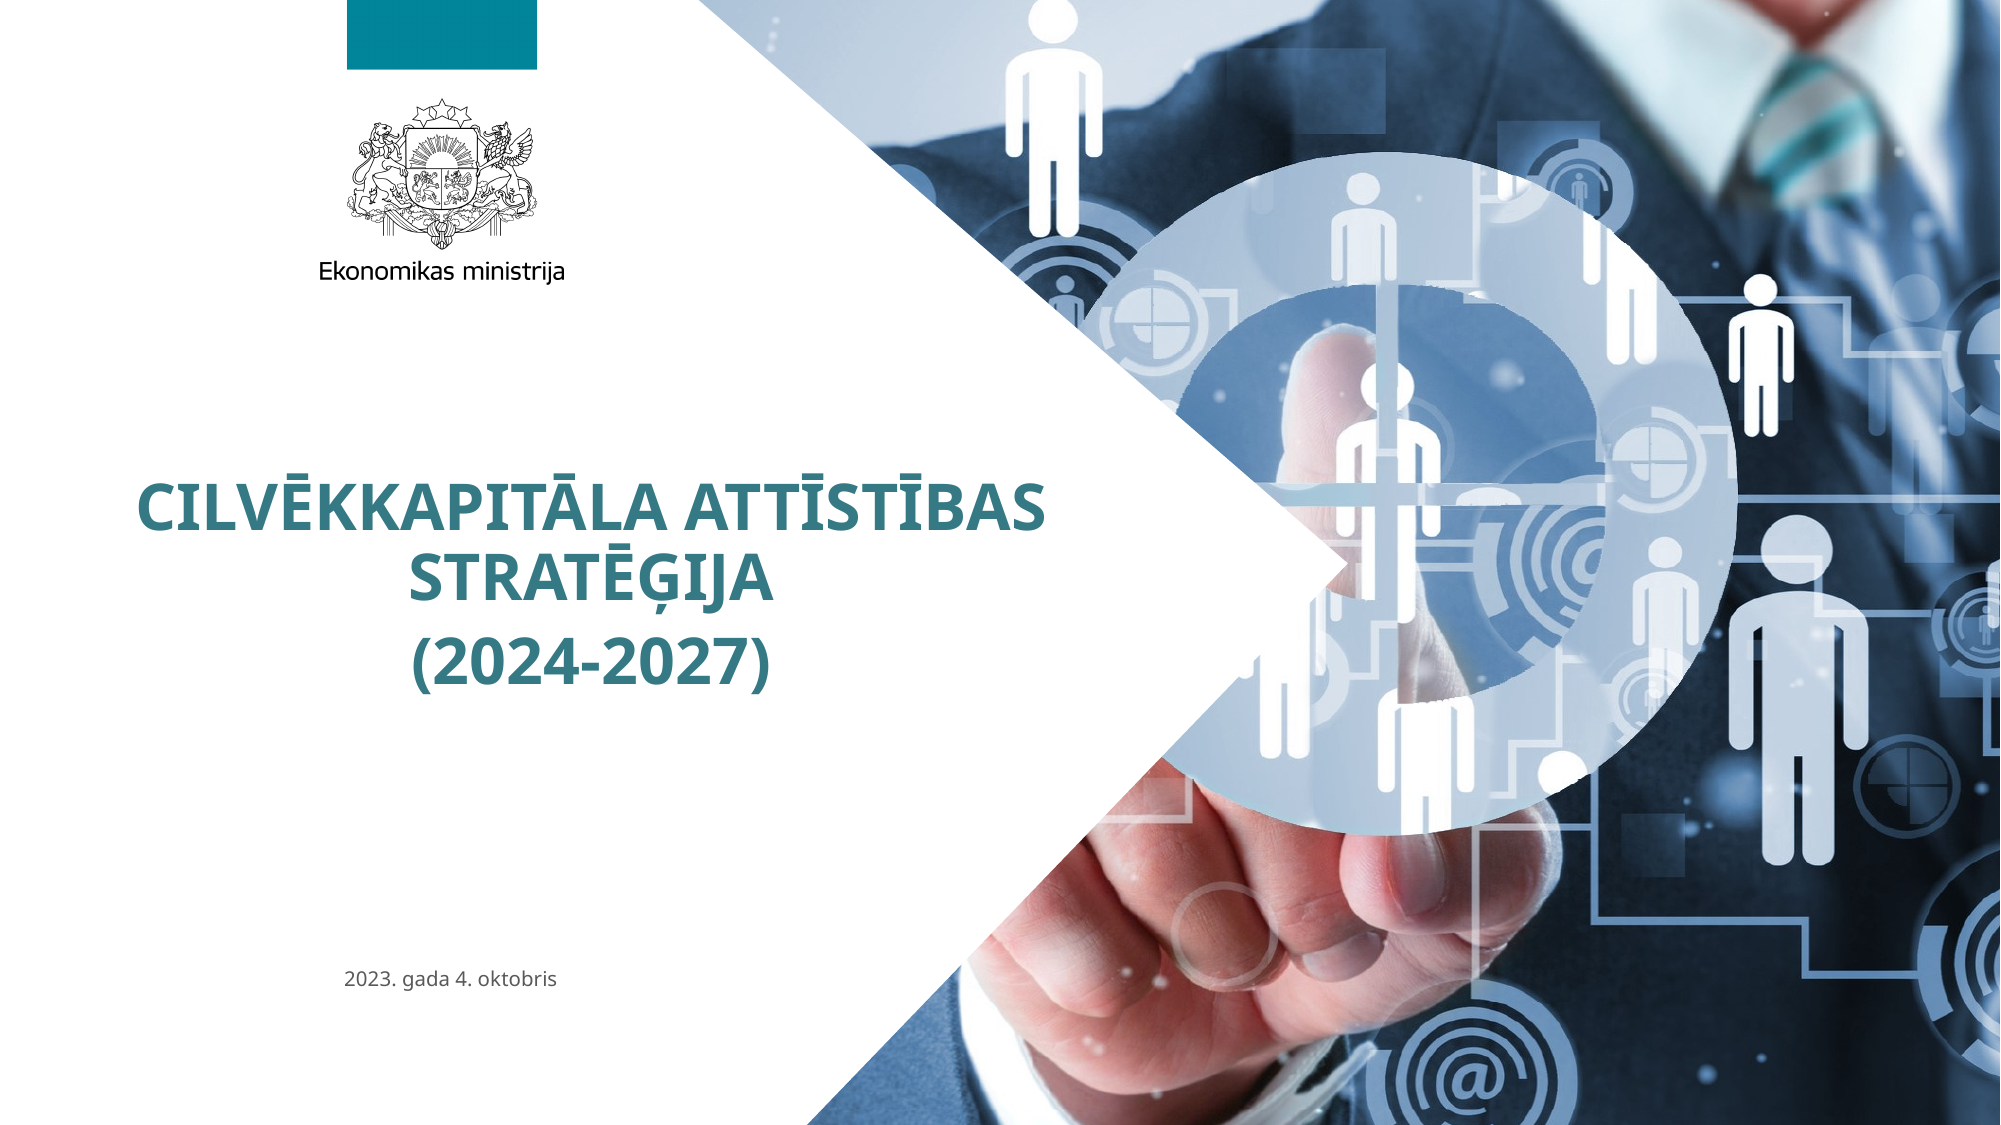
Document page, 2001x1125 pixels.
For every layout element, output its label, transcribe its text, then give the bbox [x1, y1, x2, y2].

picture [274, 0, 610, 335]
list CILVĒKKAPITĀLA ATTĪSTĪBAS STRATĒĢIJA (2024-2027) [104, 419, 698, 755]
picture [698, 0, 2000, 1125]
list 2023. gada 4. oktobris [68, 953, 698, 1008]
